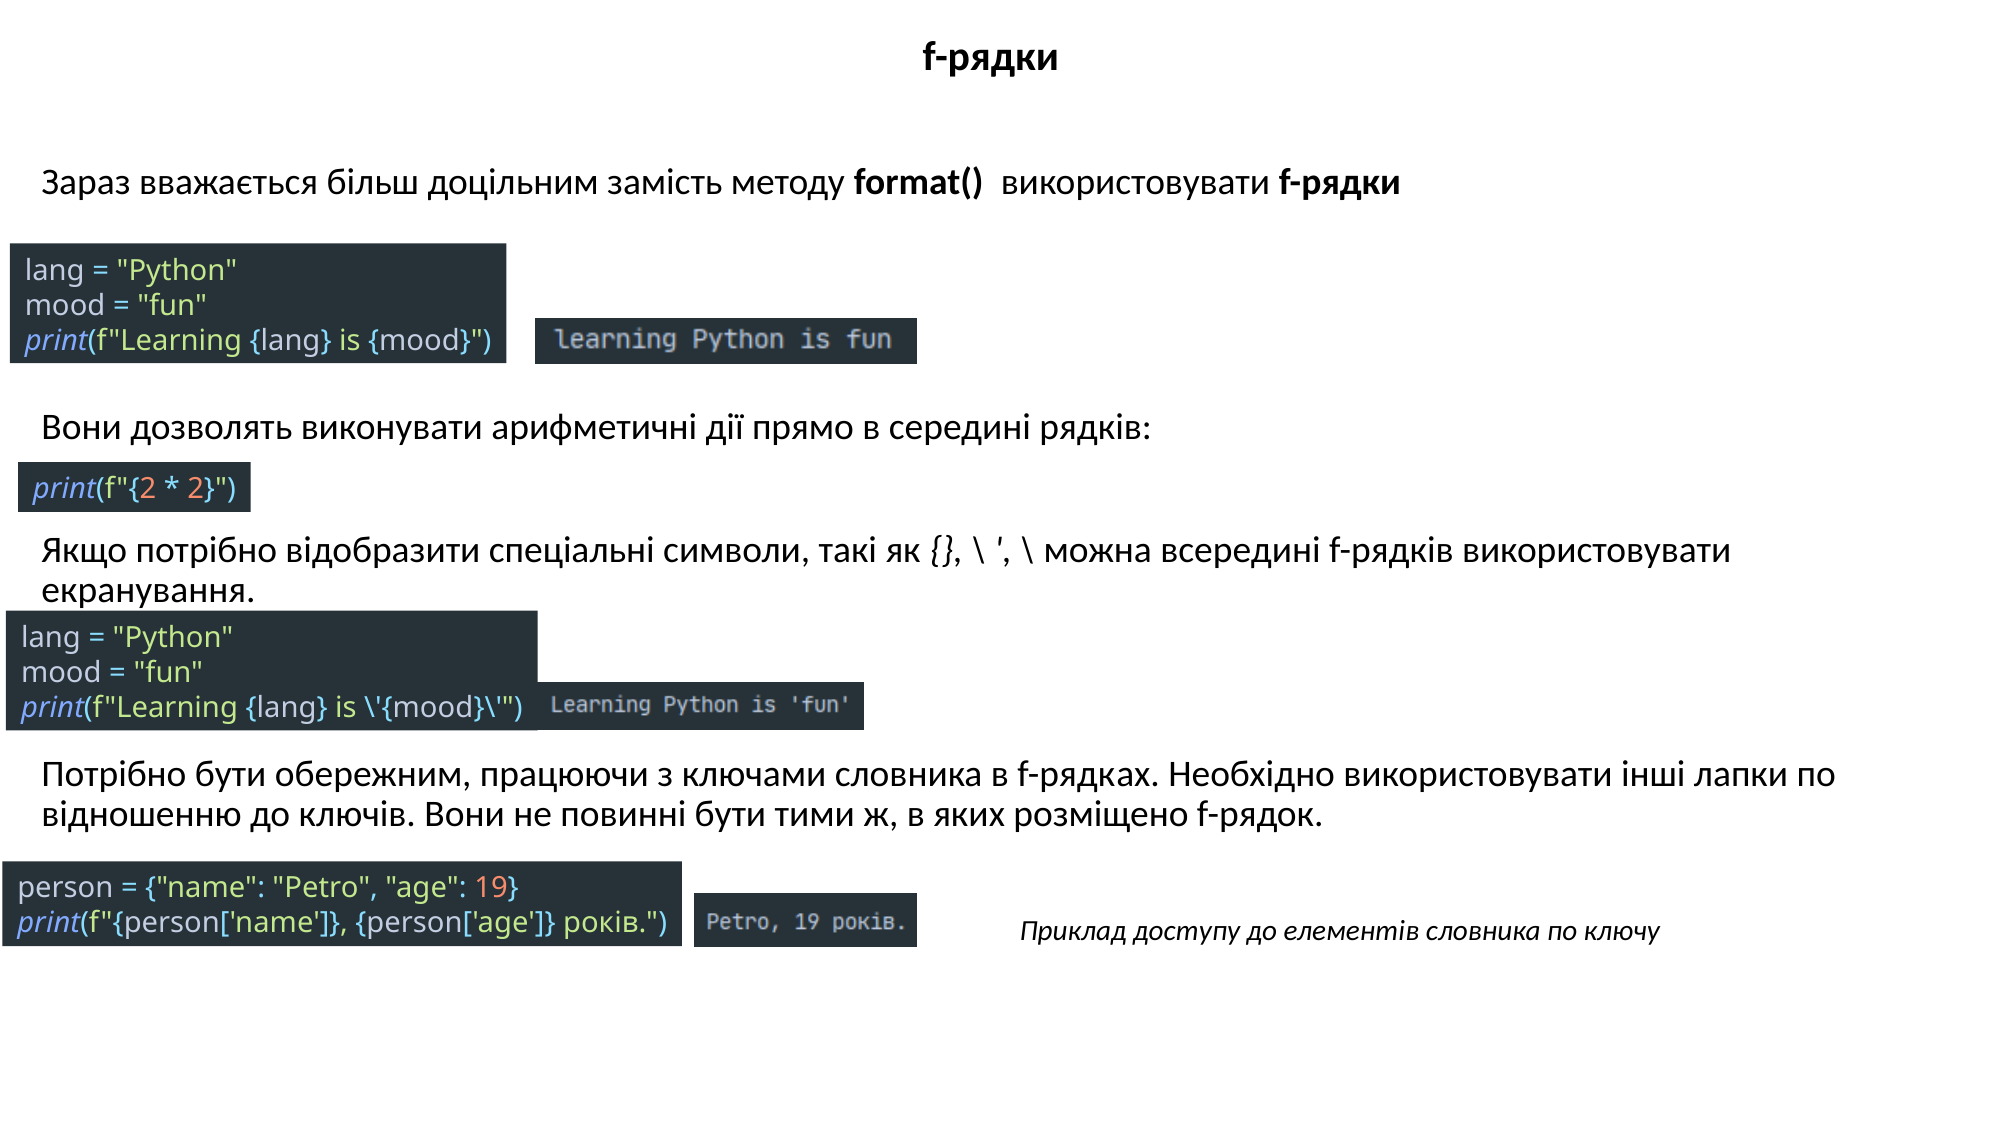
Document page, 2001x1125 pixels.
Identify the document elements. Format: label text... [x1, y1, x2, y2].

picture [535, 682, 864, 730]
picture [535, 317, 917, 364]
list f-рядки Зараз вважається більш доцільним замість методу format() використовувати f-рядки Вони дозволять виконувати арифметичні дії прямо в середині рядків: Якщо потрібно відобразити спеціальні символи, такі як {}, \ ', \ можна всередині f-рядків використовувати екранування. Потрібно бути обережним, працюючи з ключами словника в f-рядках. Необхідно використовувати інші лапки по відношенню до ключів. Вони не повинні бути тими ж, в яких розміщено f-рядок. [26, 27, 1956, 1096]
text_box print(f"{2 * 2}") [18, 462, 251, 512]
text_box Приклад доступу до елементів словника по ключу [1004, 903, 1683, 954]
text_box person = {"name": "Petro", "age": 19} print(f"{person['name']}, {person['age']} років.") [2, 861, 683, 947]
text_box lang = "Python" mood = "fun" print(f"Learning {lang} is {mood}") [9, 243, 507, 364]
picture [694, 893, 917, 947]
text_box lang = "Python" mood = "fun" print(f"Learning {lang} is \'{mood}\'") [6, 610, 538, 731]
